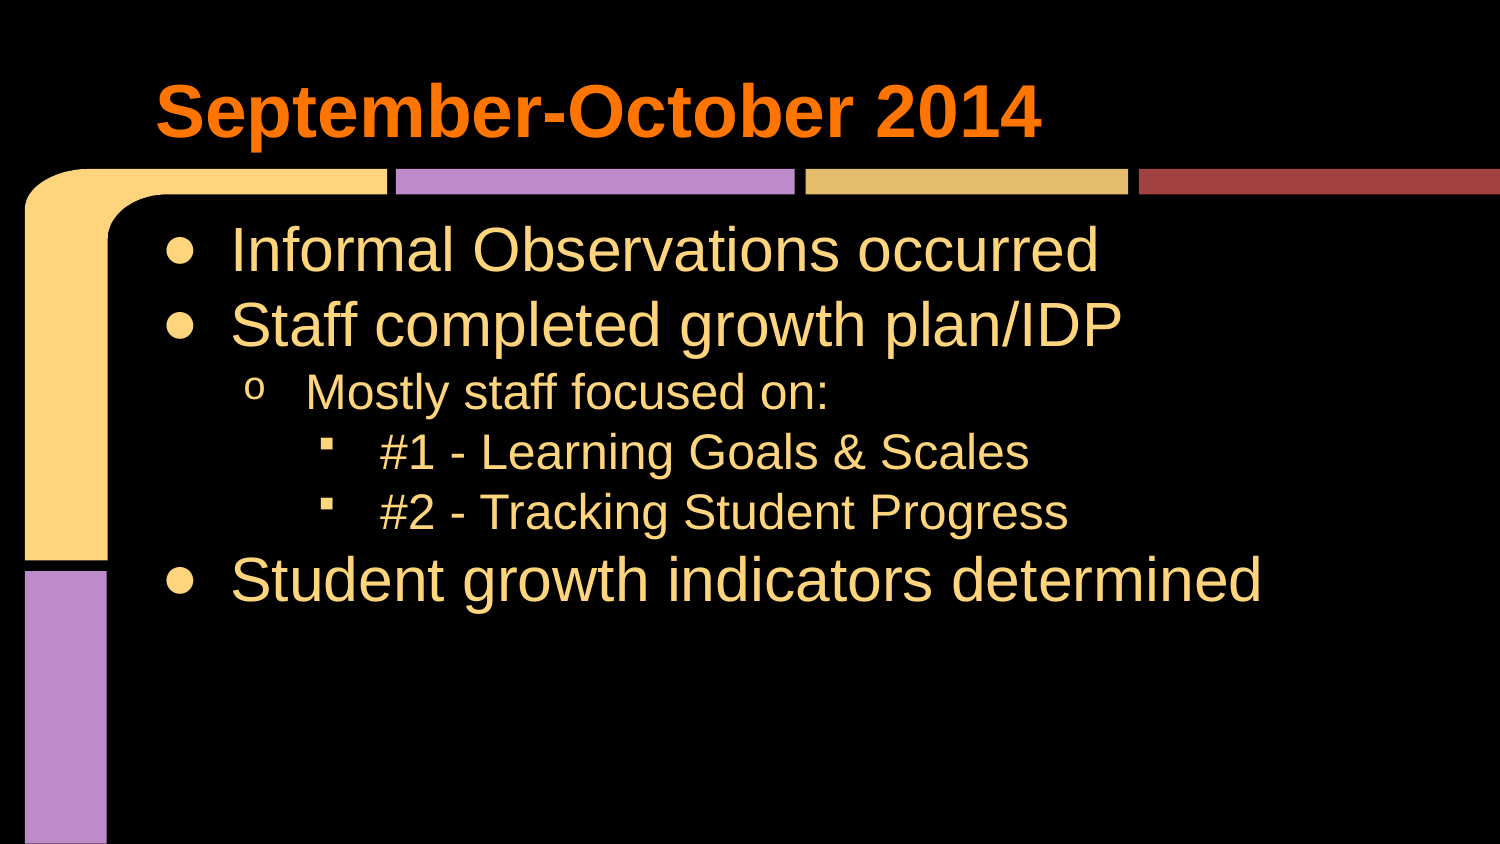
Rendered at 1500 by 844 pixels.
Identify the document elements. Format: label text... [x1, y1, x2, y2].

list Informal Observations occurred Staff completed growth plan/IDP Mostly staff focused on: #1 - Learning Goals & Scales #2 - Tracking Student Progress Student growth indicators determined [140, 194, 1425, 808]
title September-October 2014 [140, 26, 1425, 168]
